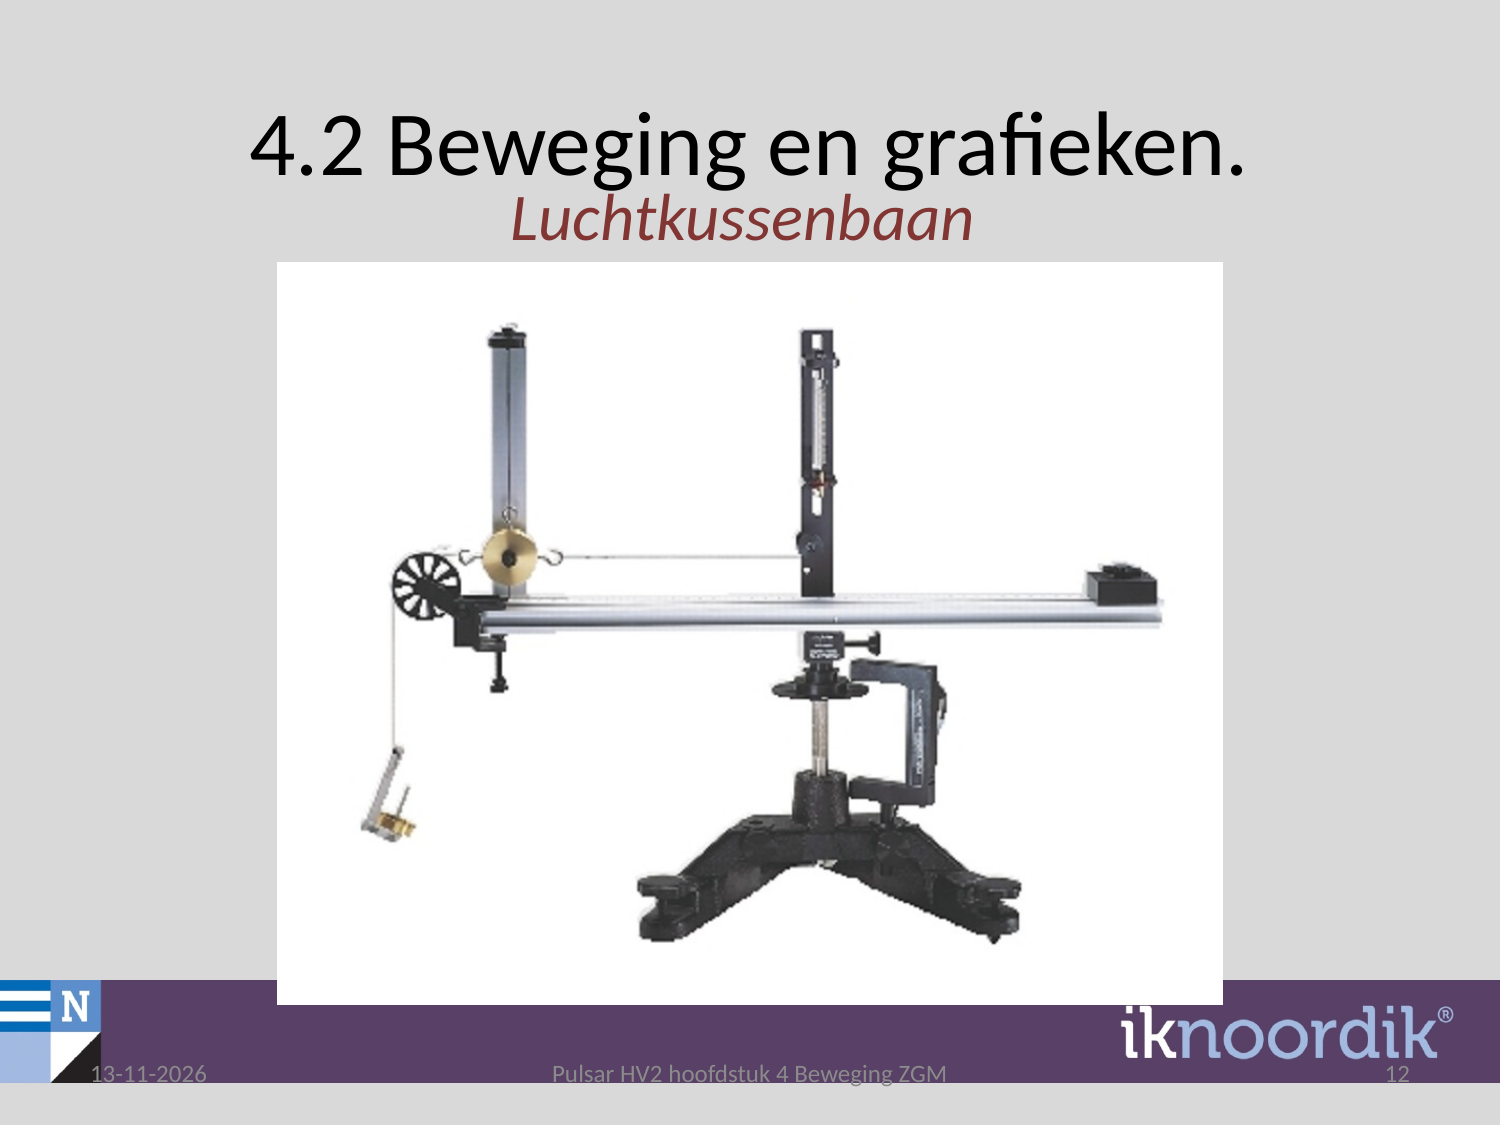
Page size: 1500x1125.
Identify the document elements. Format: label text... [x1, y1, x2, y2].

footer Pulsar HV2 hoofdstuk 4 Beweging ZGM [512, 1042, 988, 1103]
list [277, 262, 1223, 1006]
title 4.2 Beweging en grafieken. [74, 44, 1426, 233]
text_box Luchtkussenbaan [496, 233, 1004, 260]
slide_number 12 [1074, 1042, 1425, 1103]
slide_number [75, 1042, 425, 1103]
picture [0, 980, 1500, 1083]
